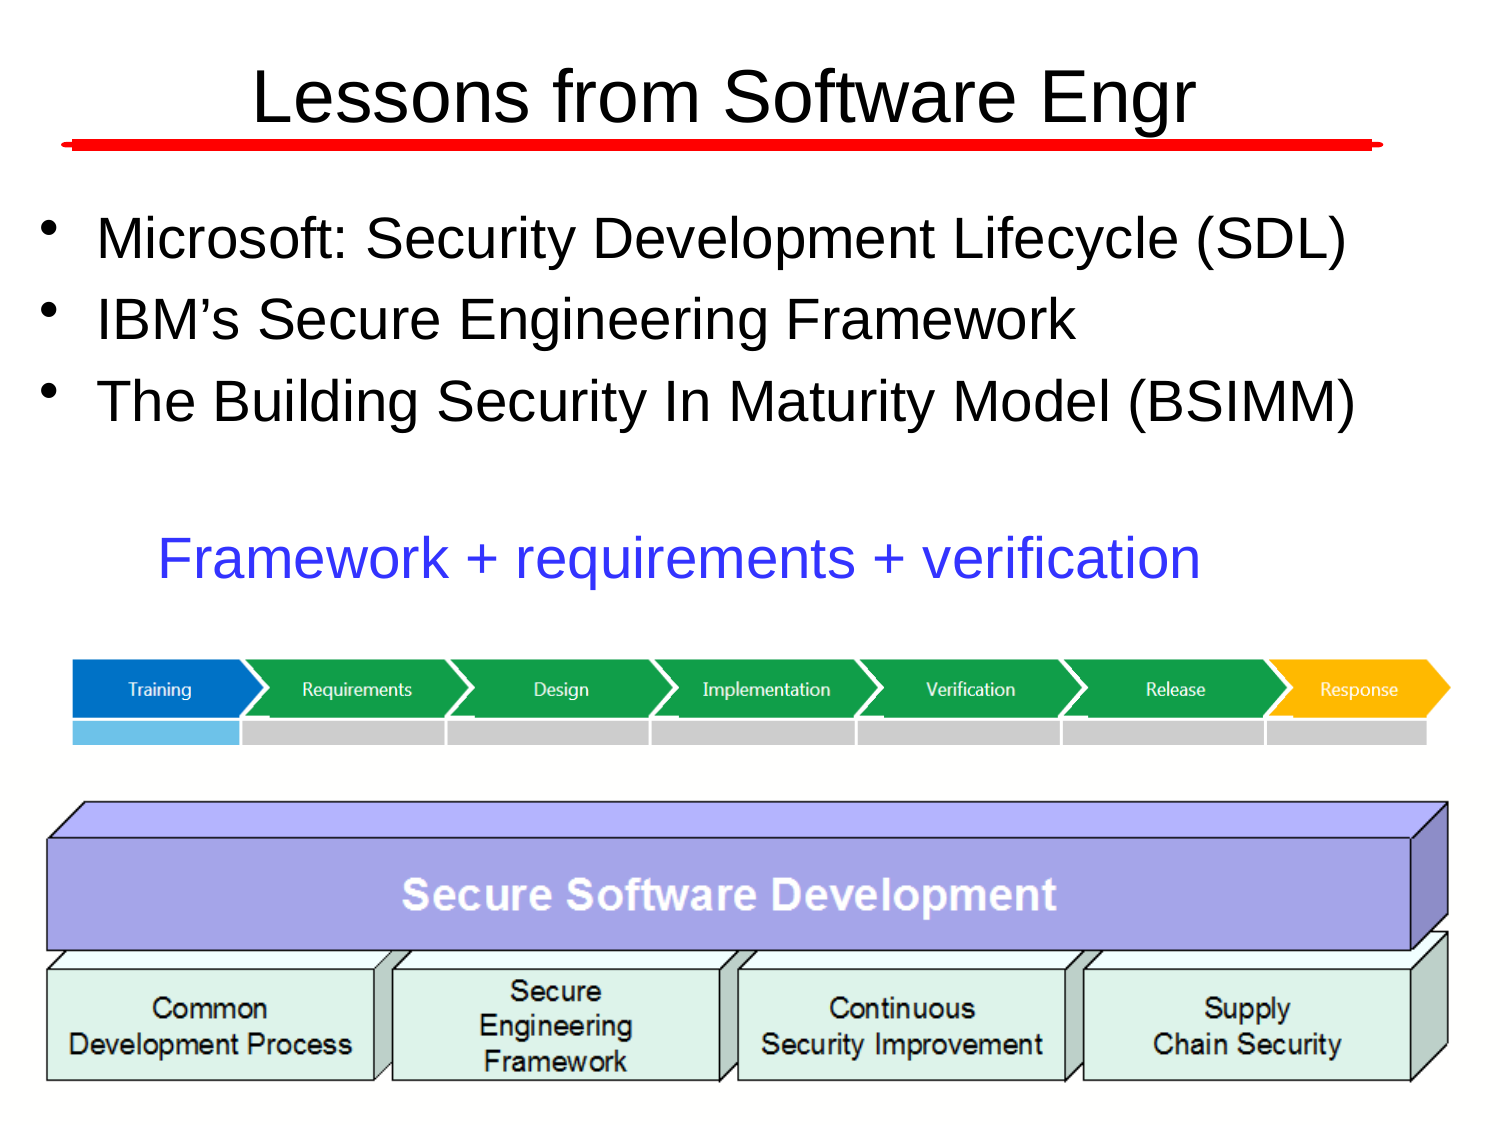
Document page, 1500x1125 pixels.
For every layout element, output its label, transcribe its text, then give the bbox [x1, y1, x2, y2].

picture [0, 630, 1500, 1125]
text_box Framework + requirements + verification [143, 512, 1219, 598]
list Microsoft: Security Development Lifecycle (SDL) IBM’s Secure Engineering Framework The Building Security In Maturity Model (BSIMM) [24, 191, 1426, 629]
title Lessons from Software Engr [49, 0, 1401, 191]
